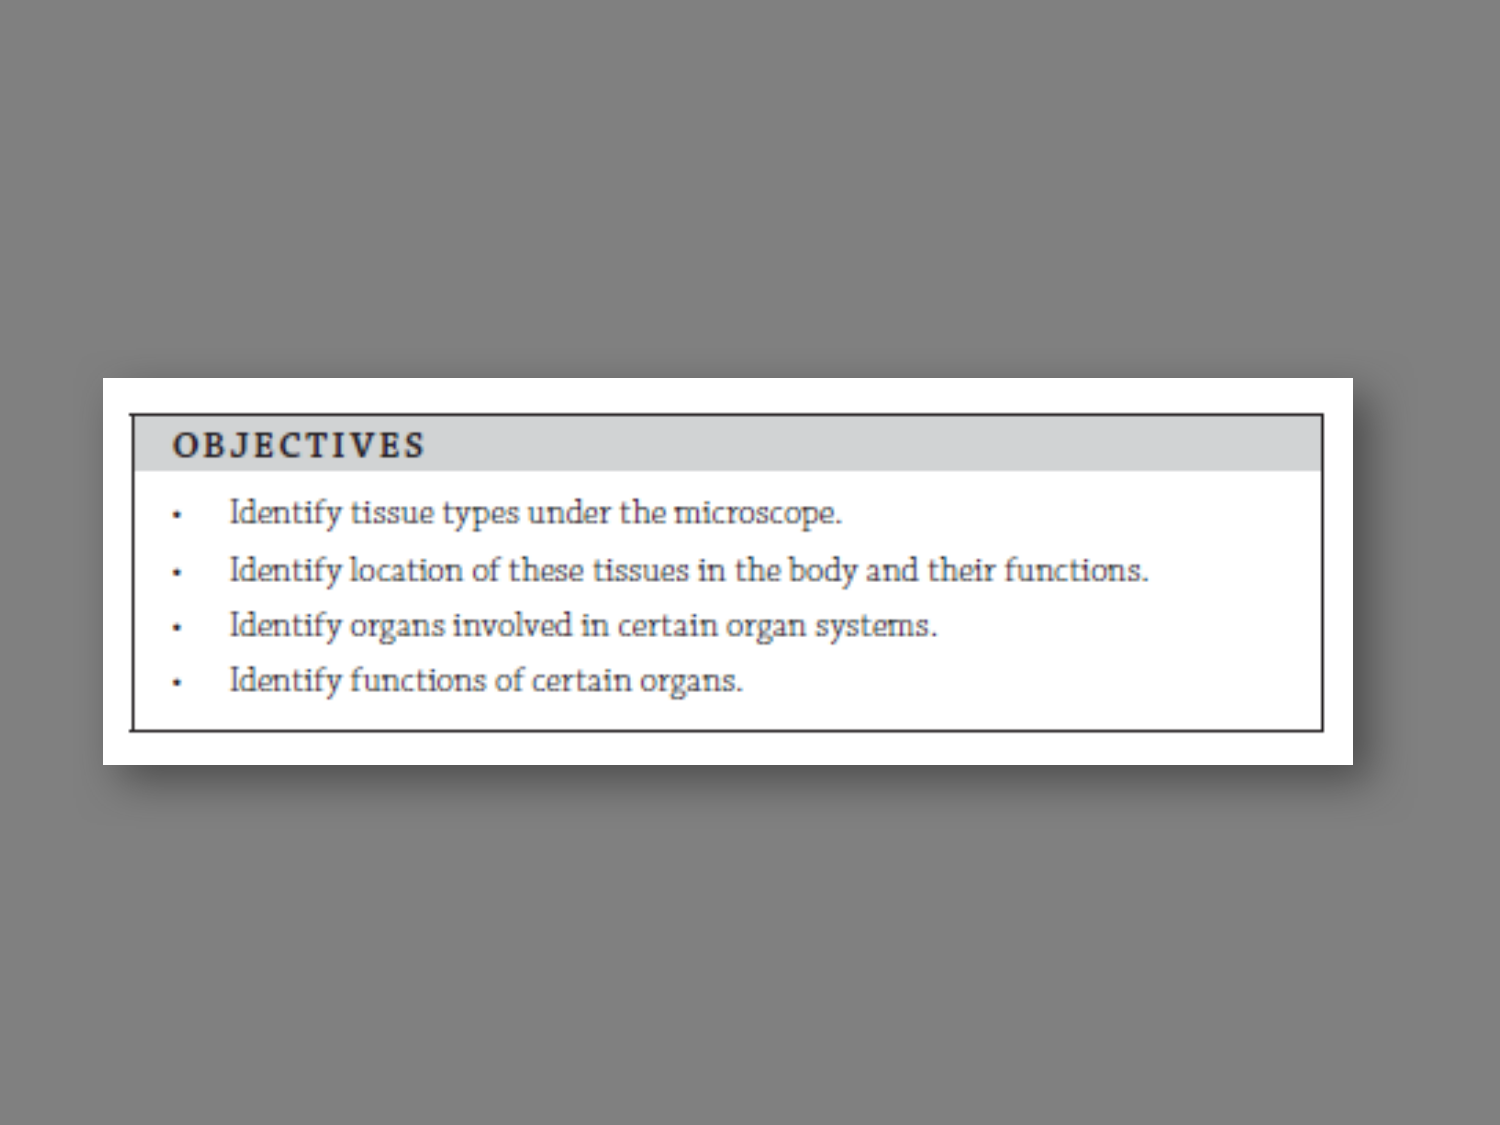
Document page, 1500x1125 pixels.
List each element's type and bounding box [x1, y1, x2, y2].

picture [103, 378, 1353, 765]
